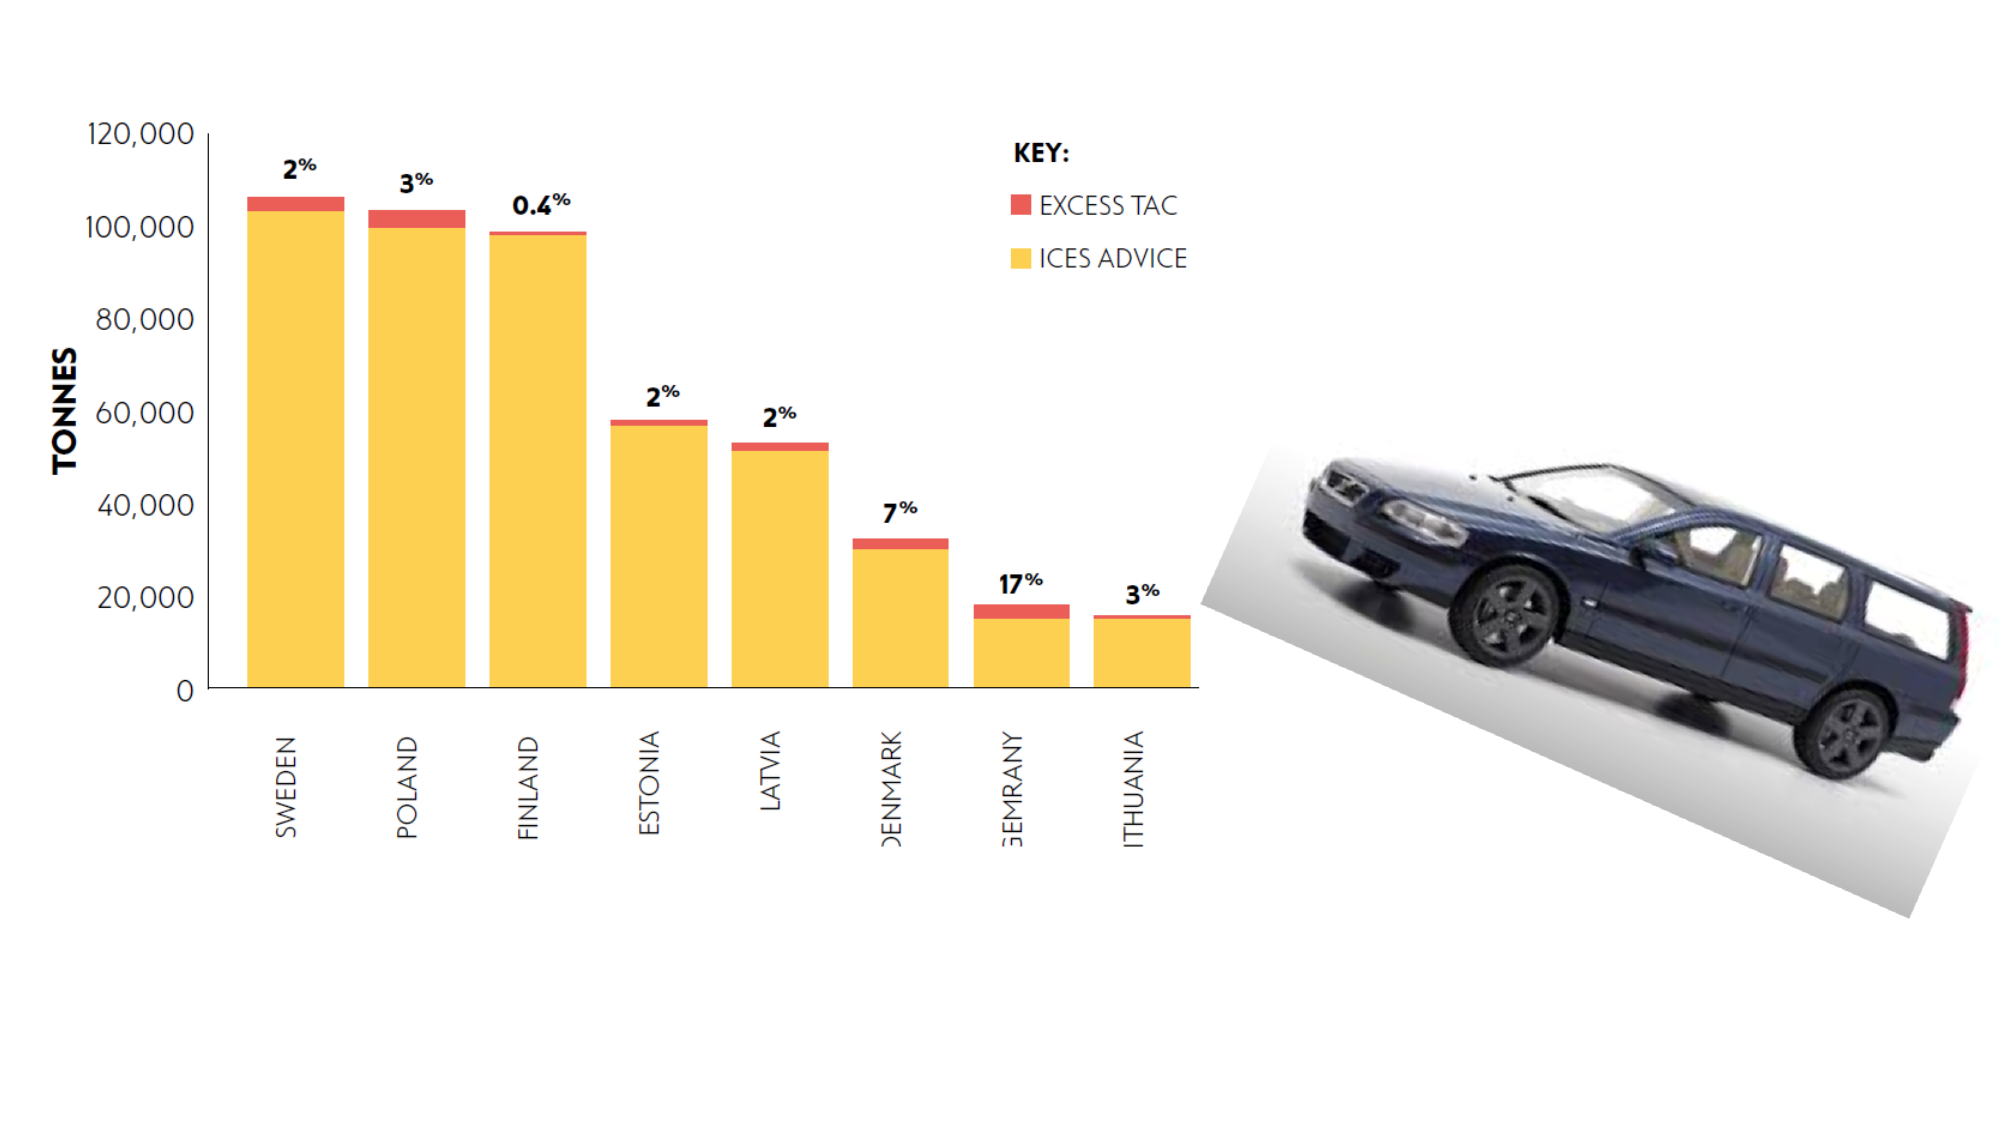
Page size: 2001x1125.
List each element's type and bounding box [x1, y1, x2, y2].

picture [1221, 209, 2000, 918]
list [28, 89, 1221, 872]
